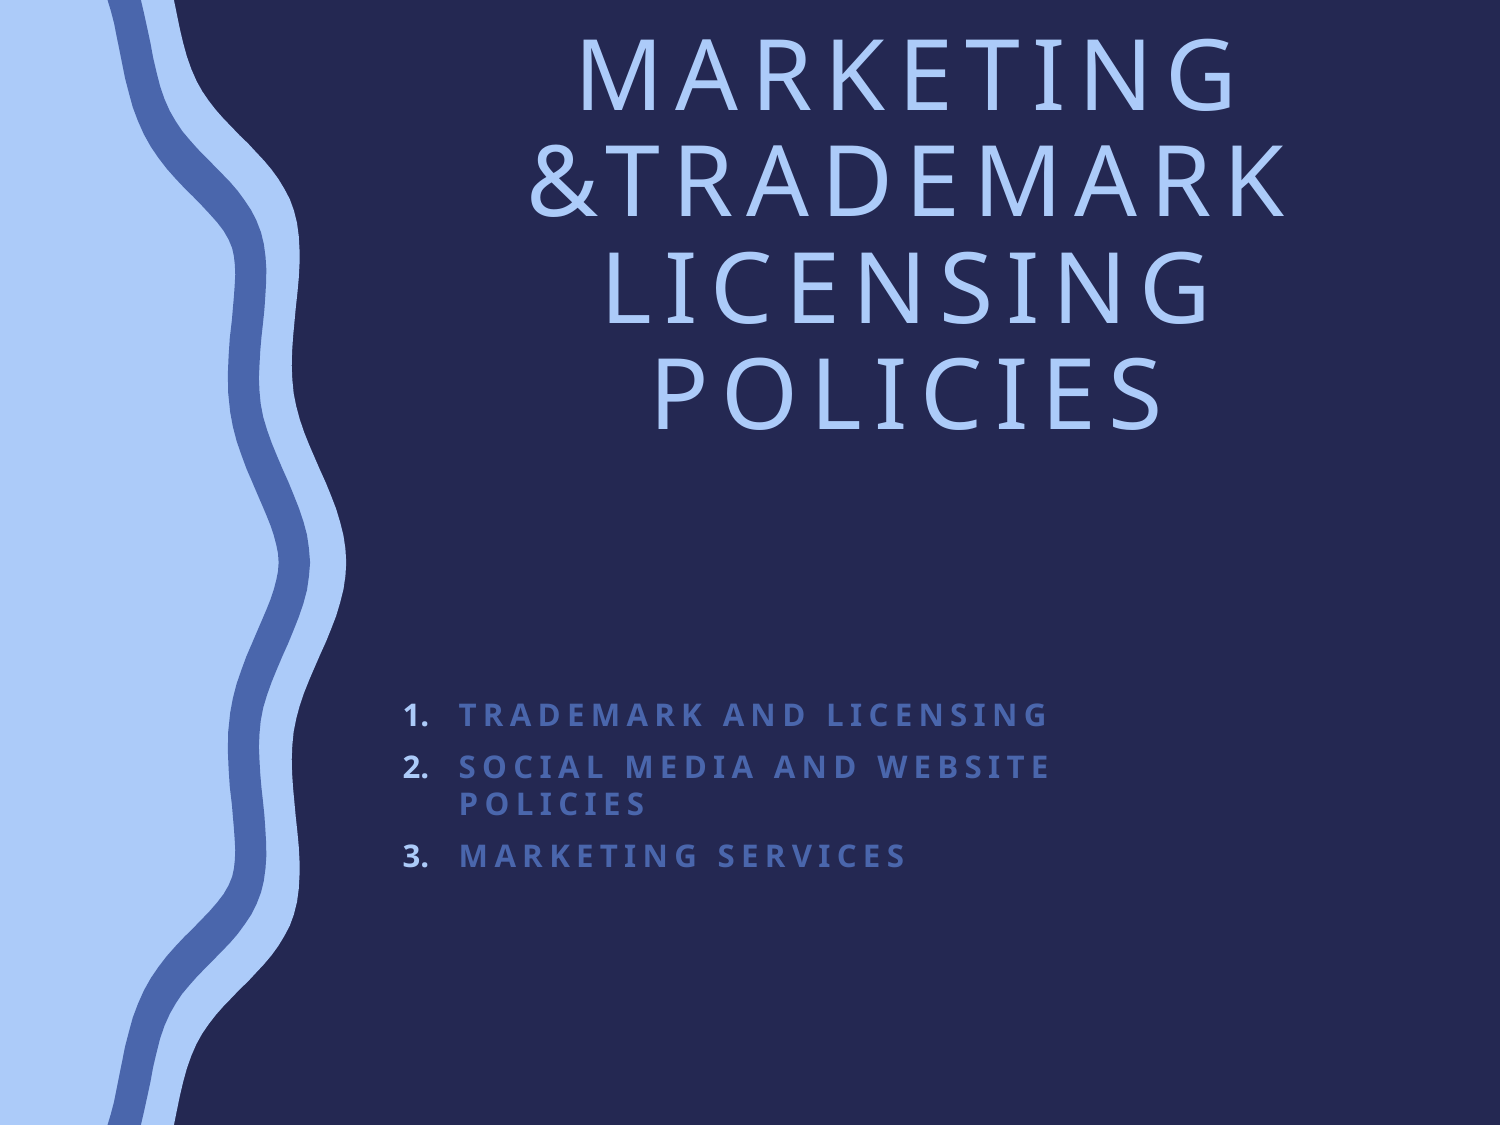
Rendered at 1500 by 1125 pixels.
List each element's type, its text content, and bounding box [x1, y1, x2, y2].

title Marketing &trademark licensing policies [324, 12, 1500, 550]
list Trademark and Licensing Social Media and website policies Marketing services [387, 687, 1251, 1065]
